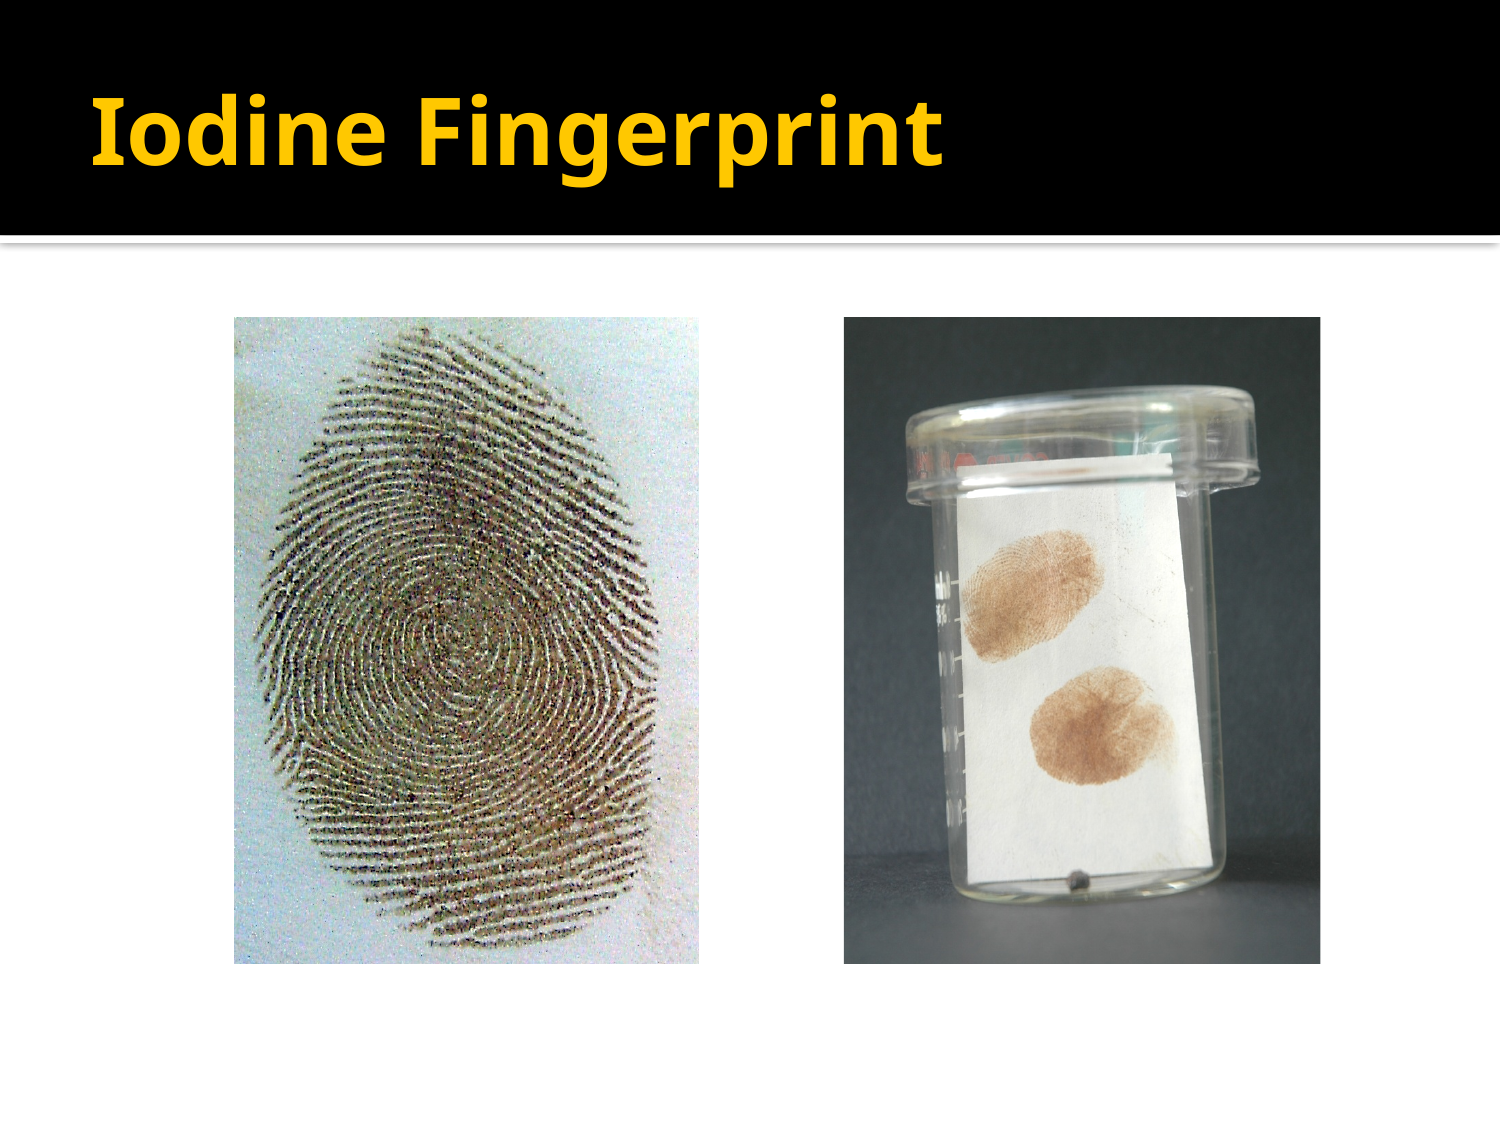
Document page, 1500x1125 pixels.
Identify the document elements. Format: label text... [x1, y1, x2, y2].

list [234, 317, 699, 964]
title Iodine Fingerprint [75, 24, 1425, 231]
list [843, 317, 1321, 964]
